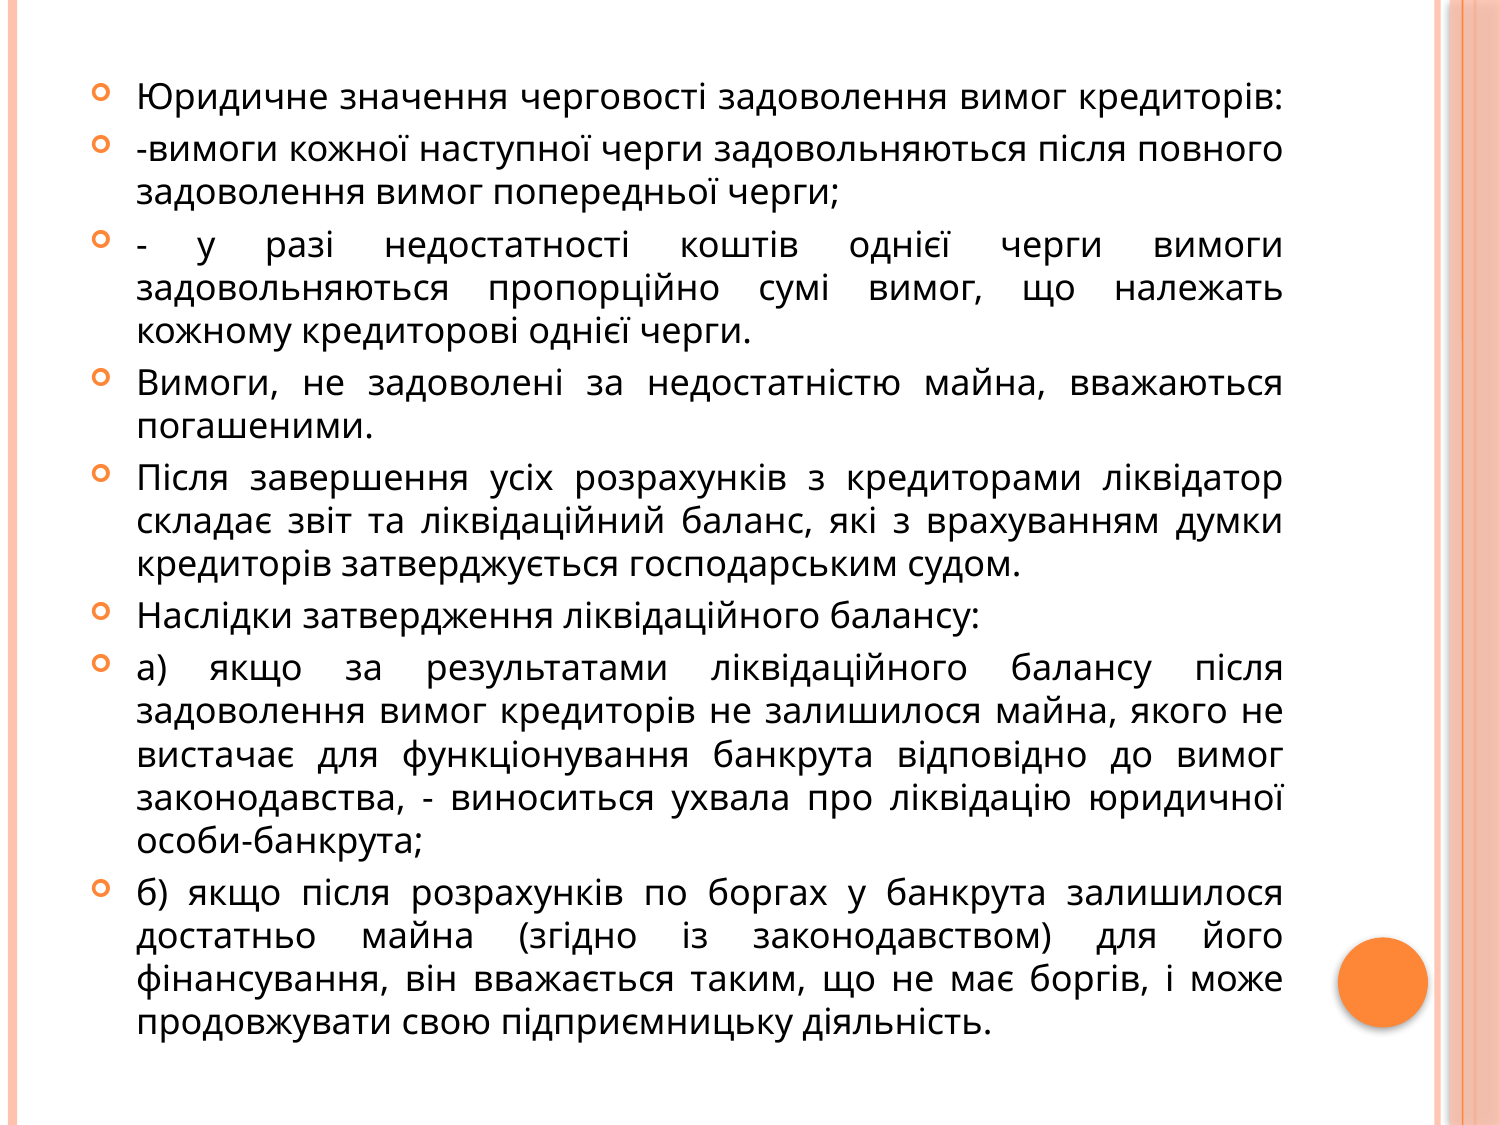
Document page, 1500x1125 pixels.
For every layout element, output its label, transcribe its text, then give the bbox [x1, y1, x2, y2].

list Юридичне значення черговості задоволення вимог кредиторів: -вимоги кожної наступної черги задовольняються після повного задоволення вимог попередньої черги; - у разі недостатності коштів однієї черги вимоги задовольняються пропорційно сумі вимог, що належать кожному кредиторові однієї черги. Вимоги, не задоволені за недостатністю майна, вважаються погашеними. Після завершення усіх розрахунків з кредиторами ліквідатор складає звіт та ліквідаційний баланс, які з врахуванням думки кредиторів затверджується господарським судом. Наслідки затвердження ліквідаційного балансу: а) якщо за результатами ліквідаційного балансу після задоволення вимог кредиторів не залишилося майна, якого не вистачає для функціонування банкрута відповідно до вимог законодавства, - виноситься ухвала про ліквідацію юридичної особи-банкрута; б) якщо після розрахунків по боргах у банкрута залишилося достатньо майна (згідно із законодавством) для його фінансування, він вважається таким, що не має боргів, і може продовжувати свою підприємницьку діяльність. [75, 66, 1300, 1062]
